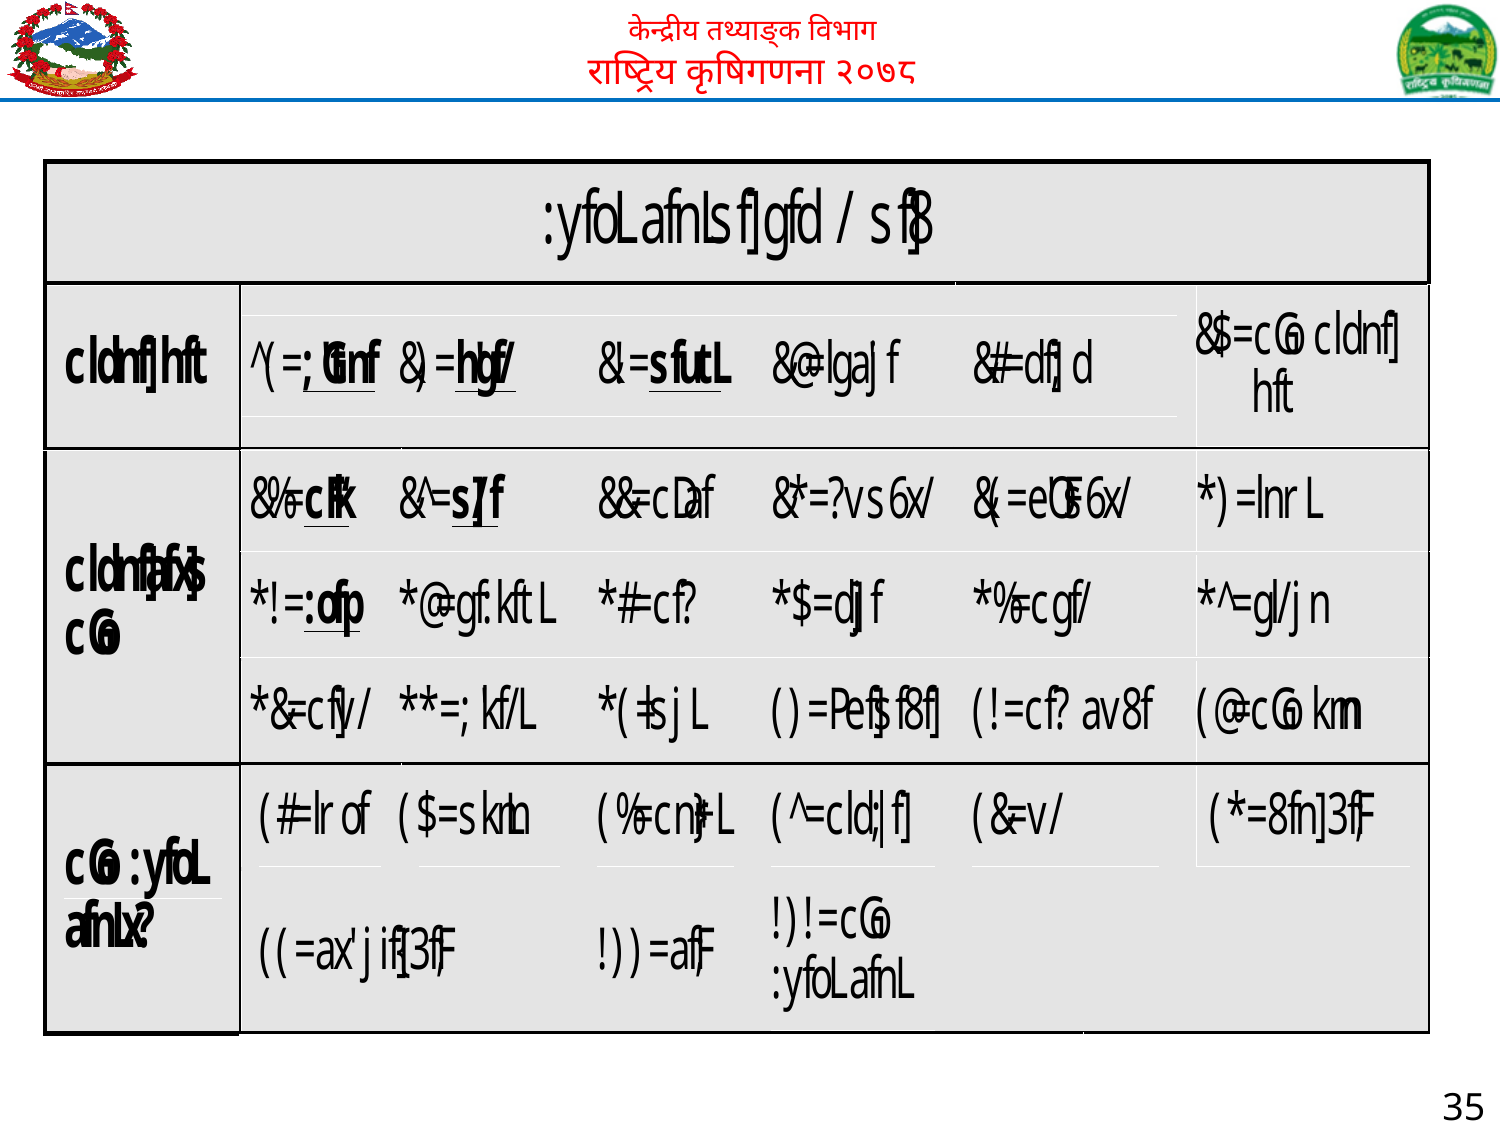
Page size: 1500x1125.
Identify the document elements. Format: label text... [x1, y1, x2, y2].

picture [24, 158, 1451, 1110]
picture [1395, 0, 1500, 98]
text_box 35 [1453, 1049, 1500, 1113]
picture [7, 1, 138, 97]
